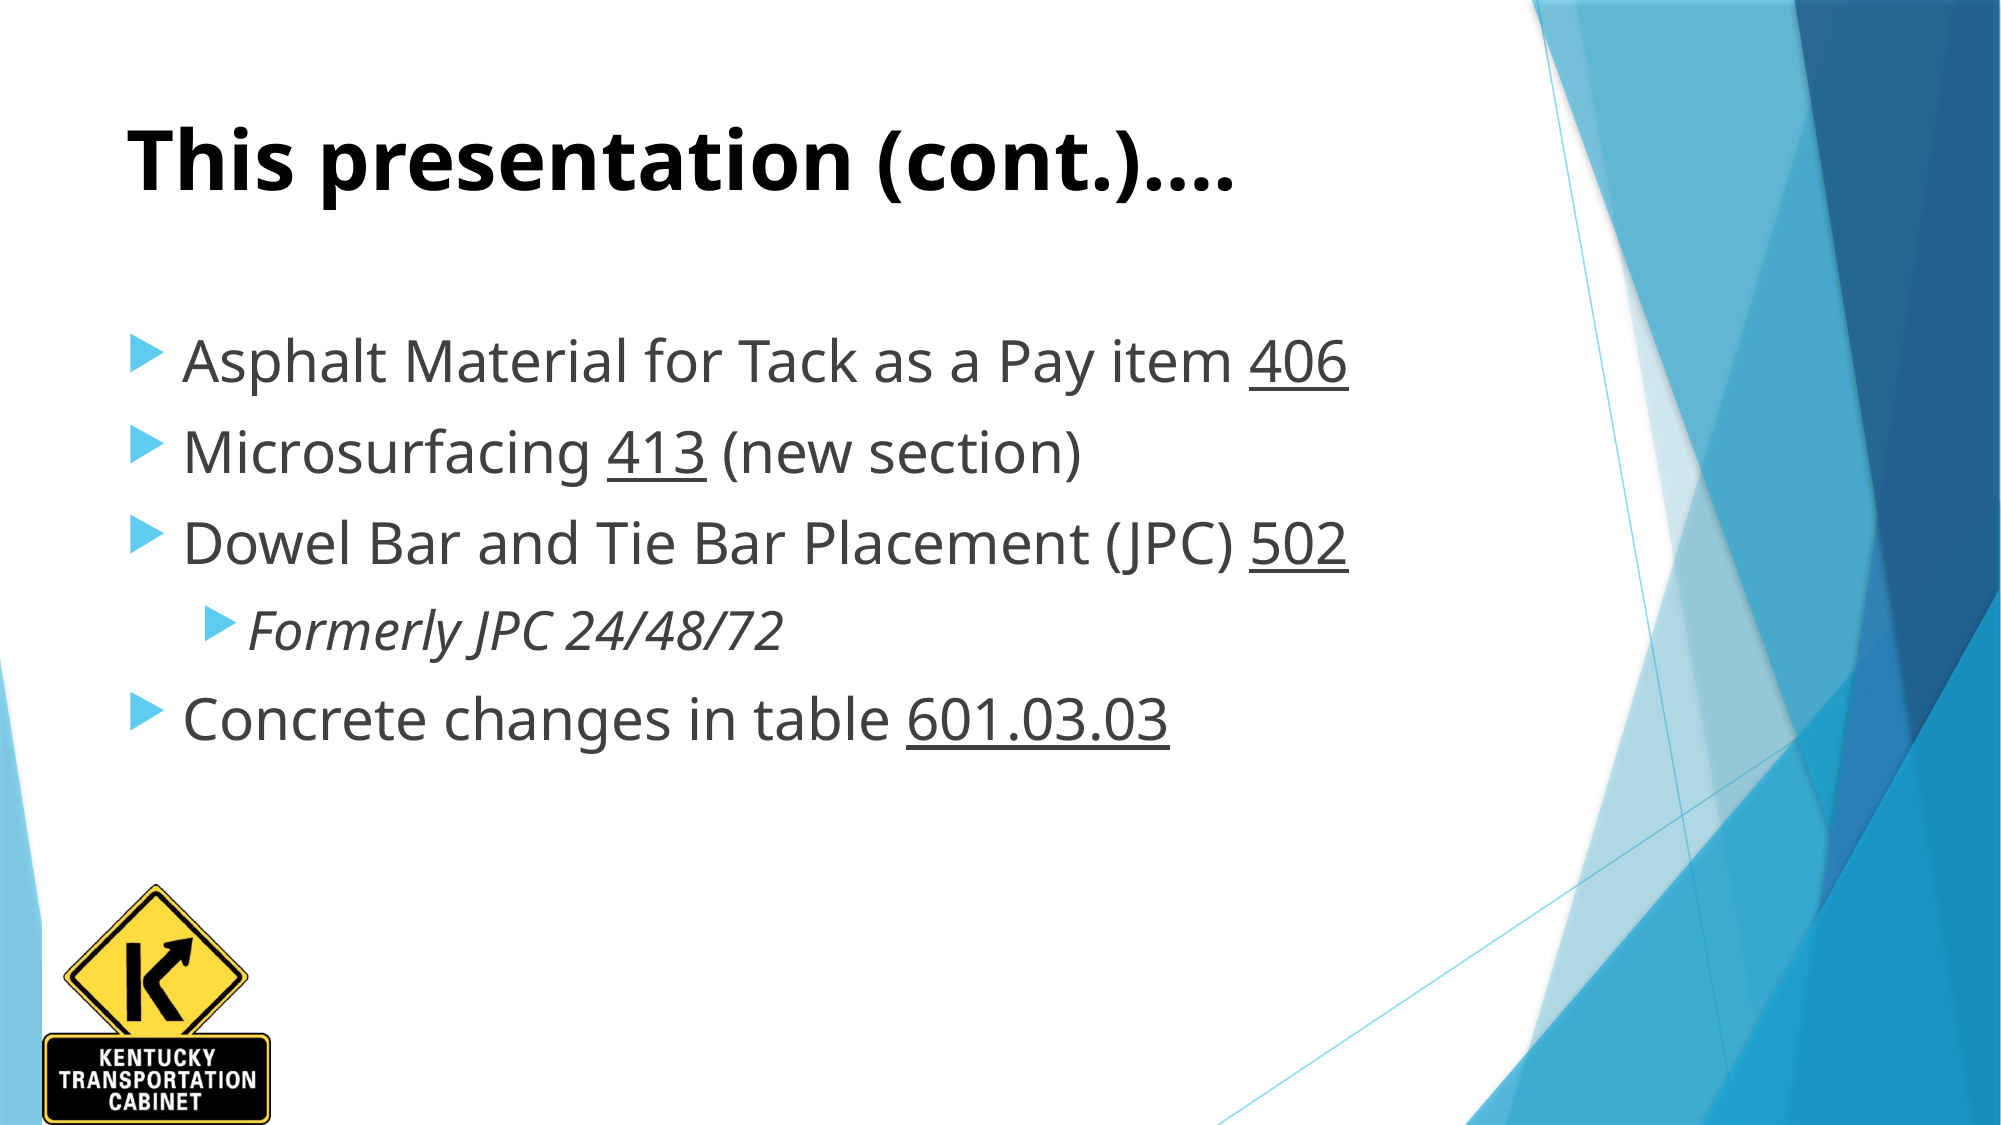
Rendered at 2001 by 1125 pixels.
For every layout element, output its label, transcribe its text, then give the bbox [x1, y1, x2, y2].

title This presentation (cont.)…. [111, 99, 1522, 316]
picture [42, 883, 271, 1125]
list Asphalt Material for Tack as a Pay item 406 Microsurfacing 413 (new section) Dowel Bar and Tie Bar Placement (JPC) 502 Formerly JPC 24/48/72 Concrete changes in table 601.03.03 [111, 316, 1522, 1024]
